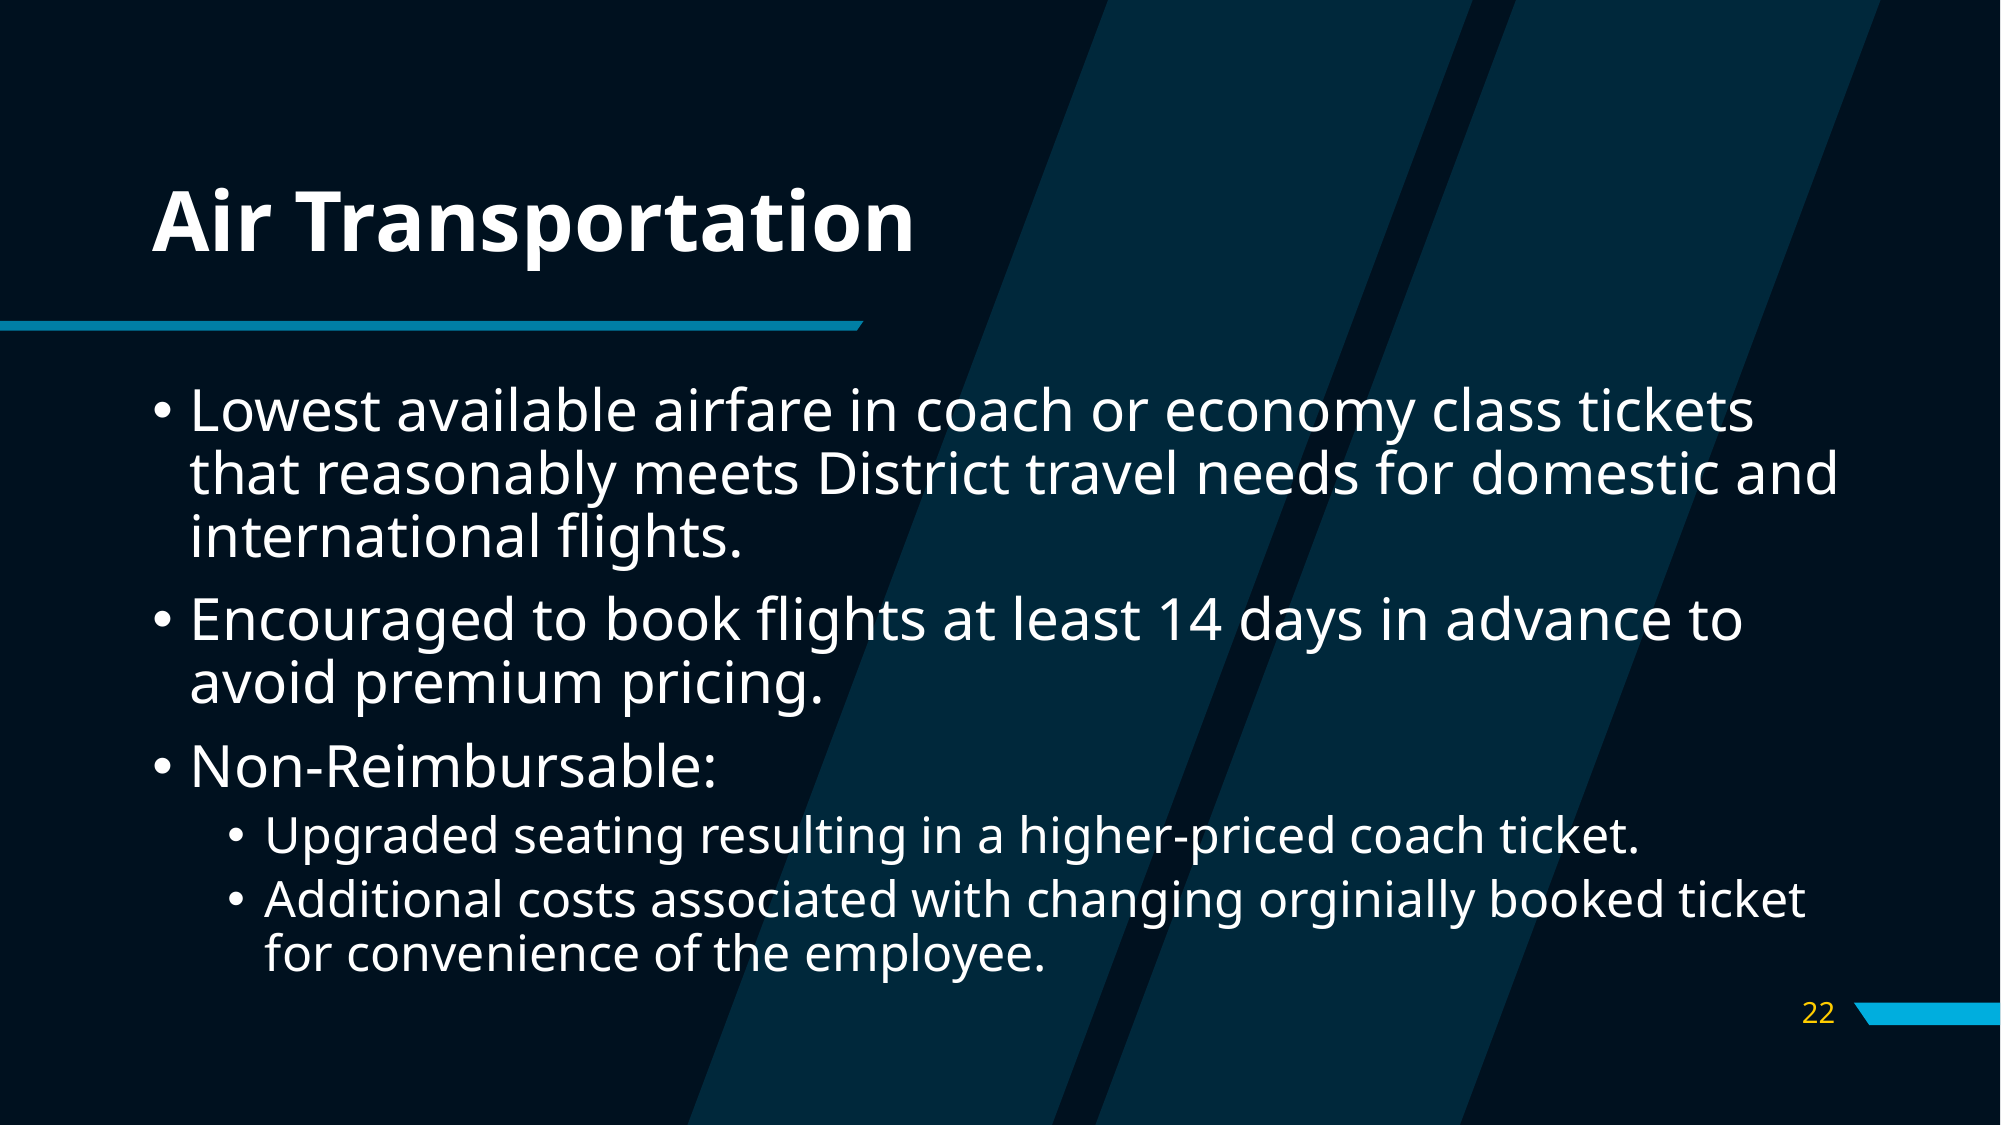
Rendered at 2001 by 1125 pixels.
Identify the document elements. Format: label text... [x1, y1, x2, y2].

slide_number 22 [1760, 1014, 1851, 1045]
list Lowest available airfare in coach or economy class tickets that reasonably meets District travel needs for domestic and international flights. Encouraged to book flights at least 14 days in advance to avoid premium pricing. Non-Reimbursable: Upgraded seating resulting in a higher-priced coach ticket. Additional costs associated with changing orginially booked ticket for convenience of the employee. [137, 373, 1863, 1014]
title Air Transportation [137, 59, 1863, 278]
